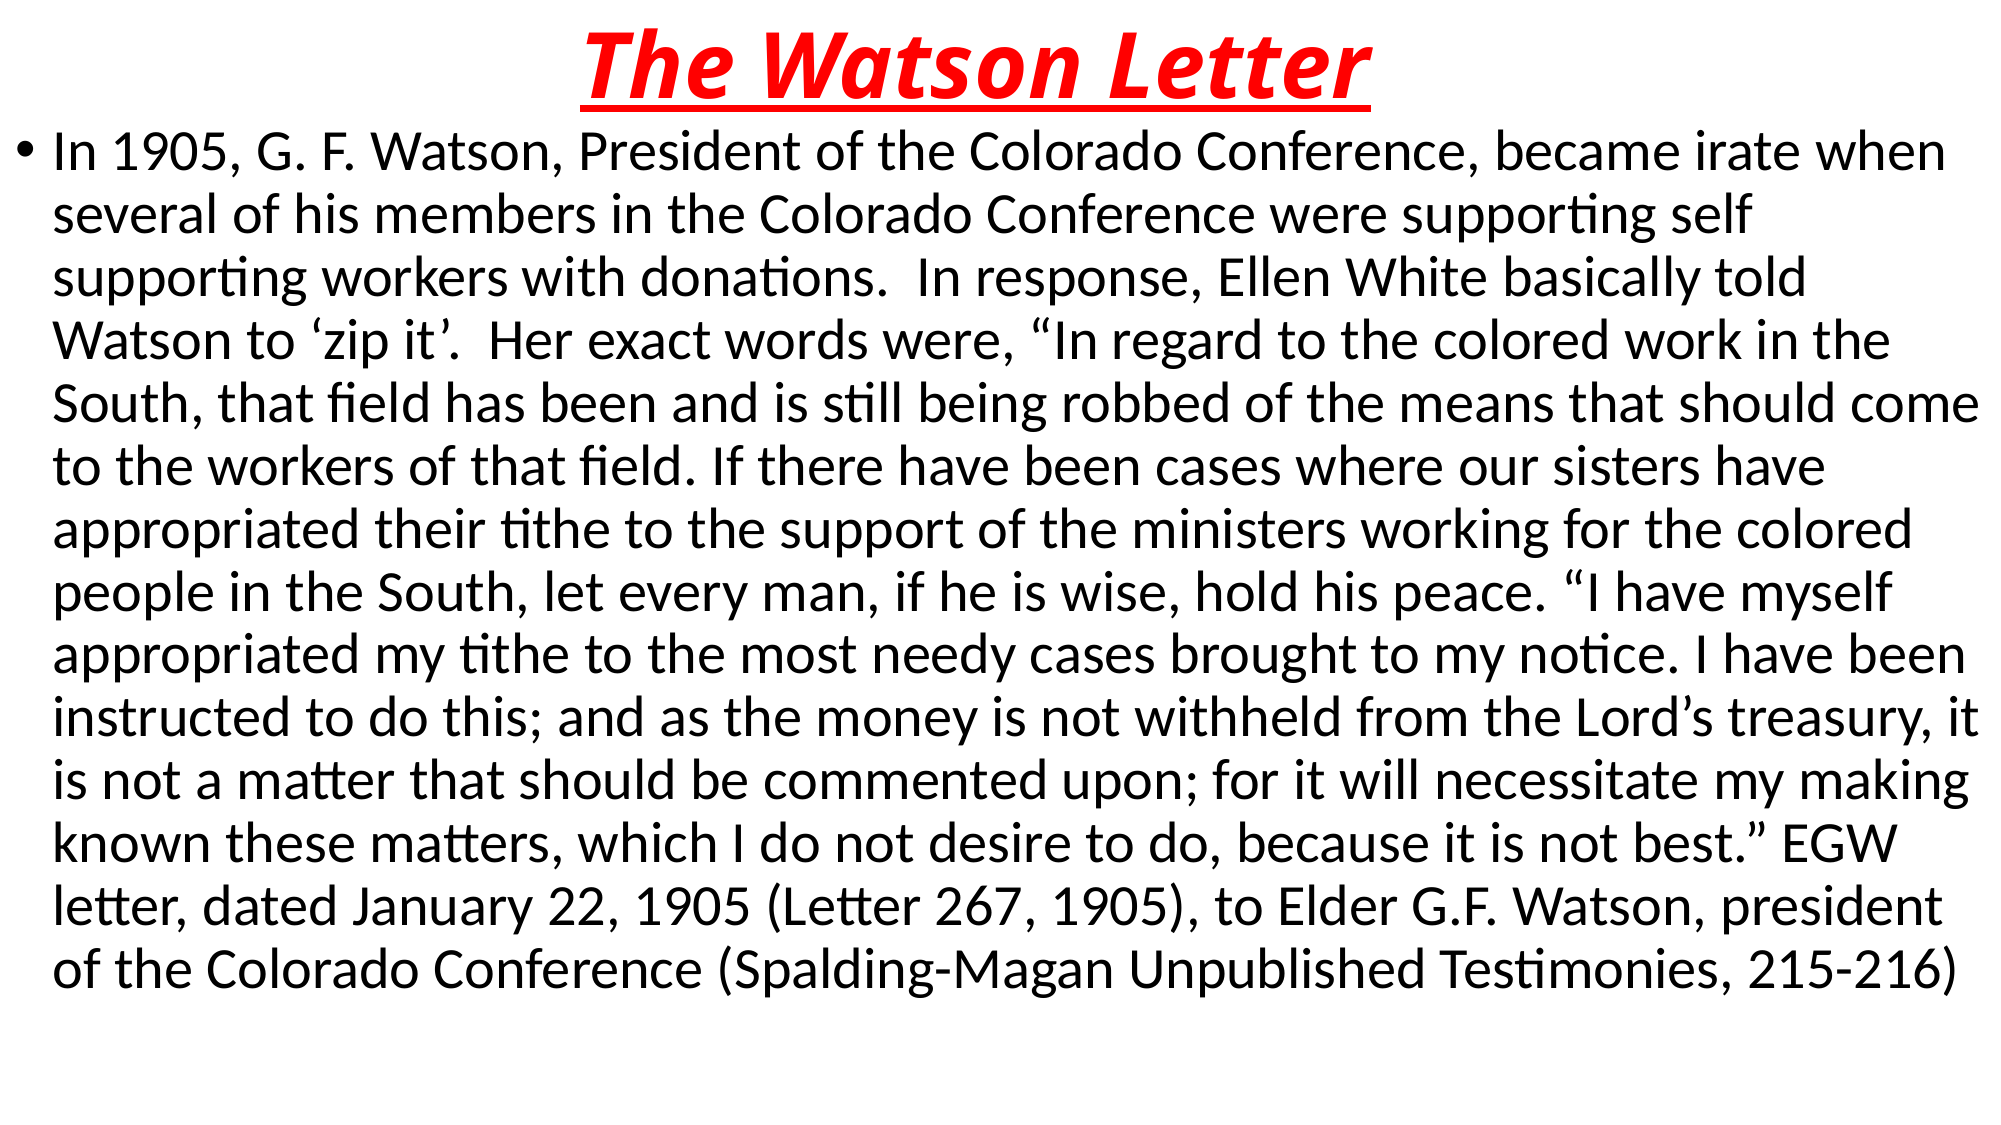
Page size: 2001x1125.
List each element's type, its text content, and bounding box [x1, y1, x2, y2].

list In 1905, G. F. Watson, President of the Colorado Conference, became irate when several of his members in the Colorado Conference were supporting self supporting workers with donations. In response, Ellen White basically told Watson to ‘zip it’. Her exact words were, “In regard to the colored work in the South, that field has been and is still being robbed of the means that should come to the workers of that field. If there have been cases where our sisters have appropriated their tithe to the support of the ministers working for the colored people in the South, let every man, if he is wise, hold his peace. “I have myself appropriated my tithe to the most needy cases brought to my notice. I have been instructed to do this; and as the money is not withheld from the Lord’s treasury, it is not a matter that should be commented upon; for it will necessitate my making known these matters, which I do not desire to do, because it is not best.” EGW letter, dated January 22, 1905 (Letter 267, 1905), to Elder G.F. Watson, president of the Colorado Conference (Spalding-Magan Unpublished Testimonies, 215-216) [0, 112, 2000, 1125]
title The Watson Letter [137, 0, 1863, 112]
